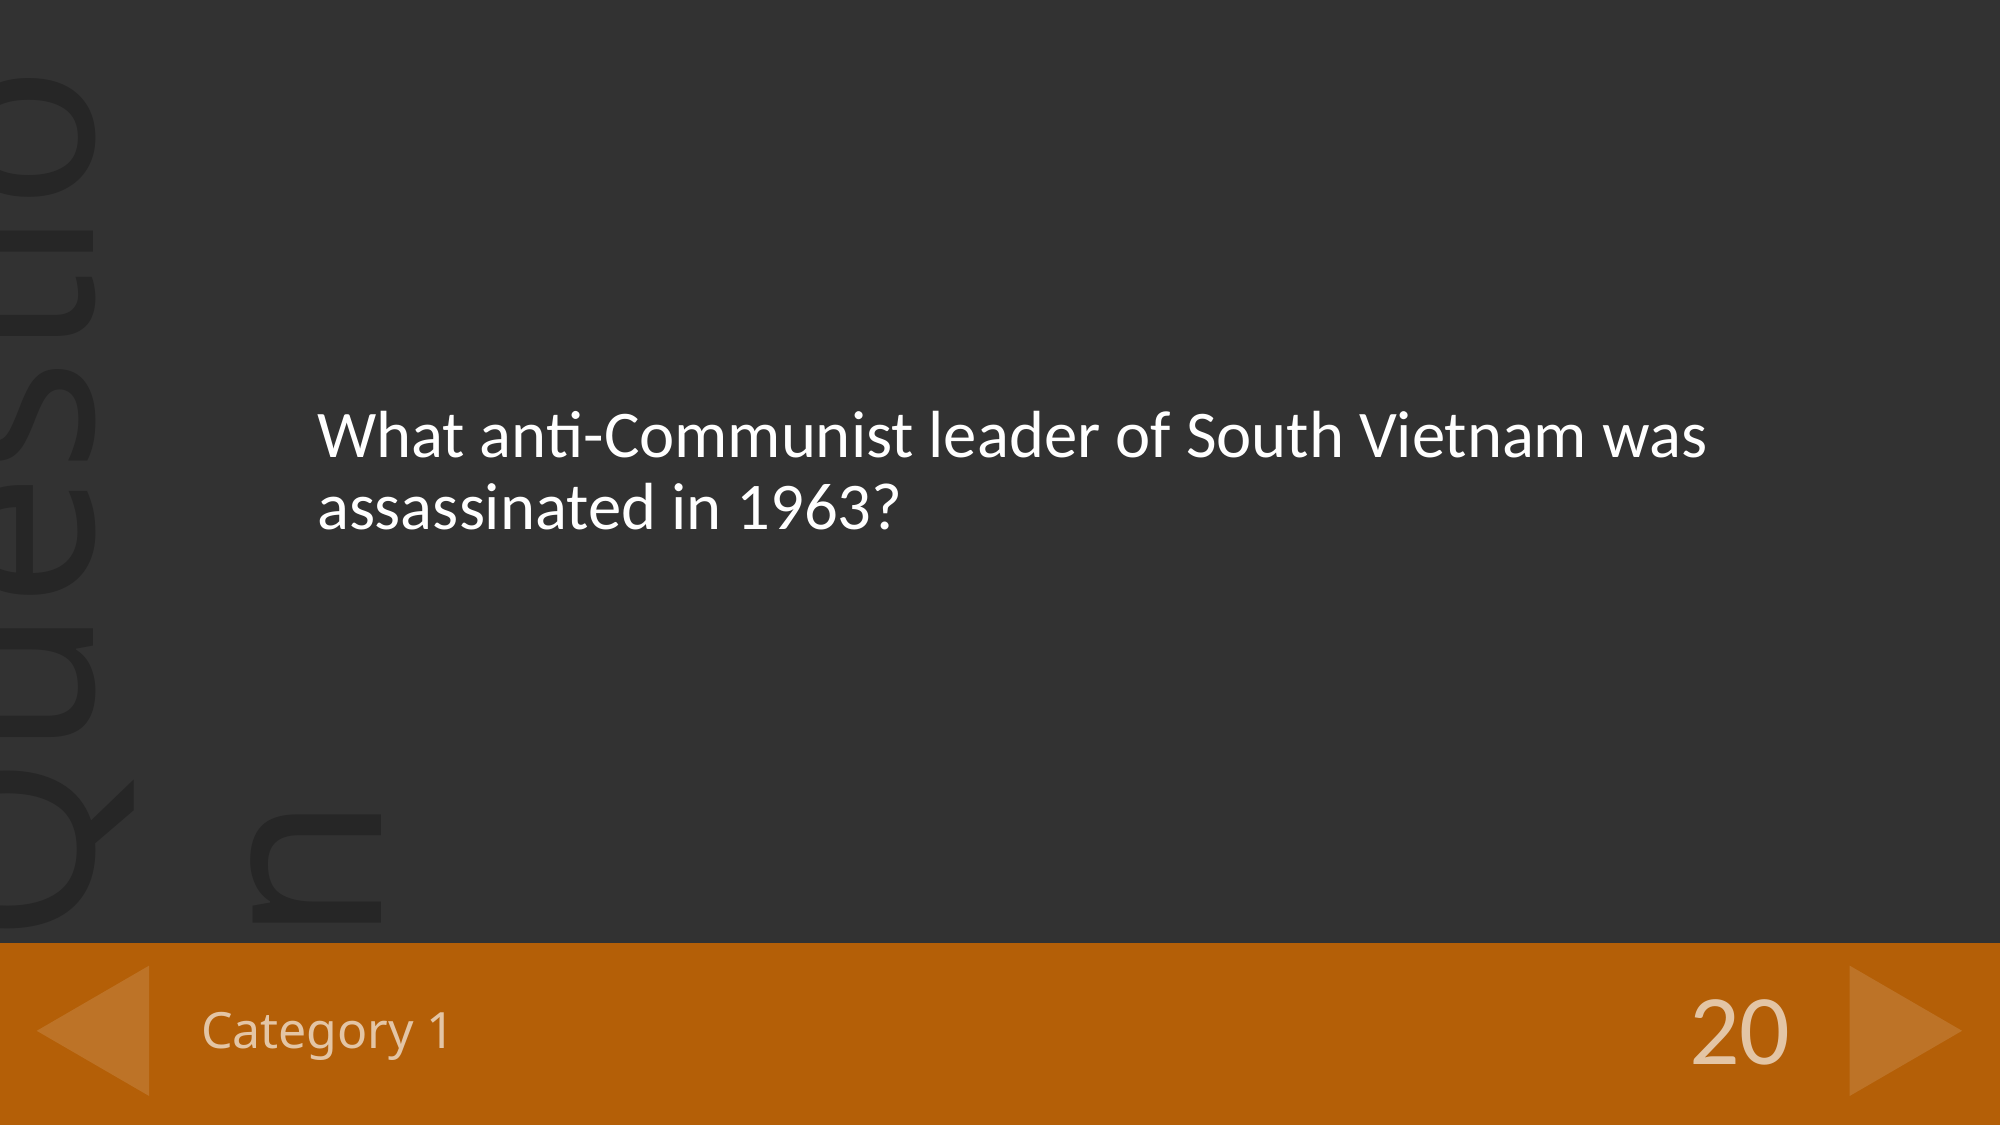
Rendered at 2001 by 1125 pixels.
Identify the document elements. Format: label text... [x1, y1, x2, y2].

title Category 1 [185, 967, 1494, 1097]
list What anti-Communist leader of South Vietnam was assassinated in 1963? [302, 307, 1760, 636]
list 20 [1494, 967, 1806, 1097]
